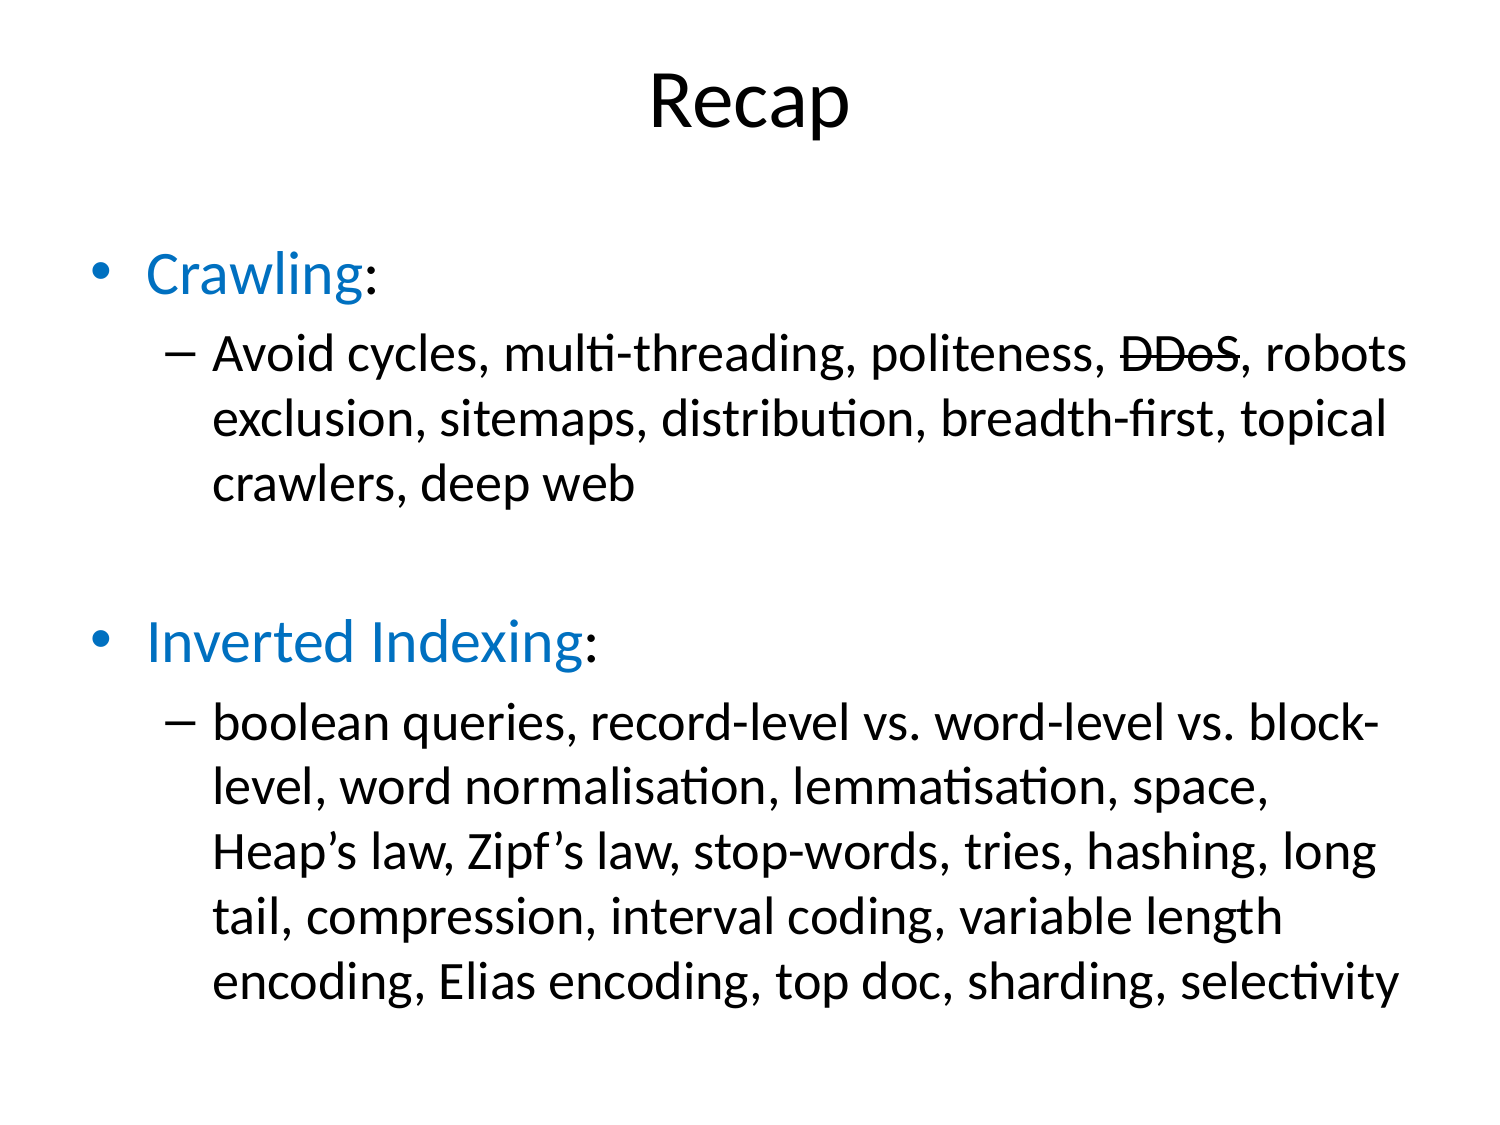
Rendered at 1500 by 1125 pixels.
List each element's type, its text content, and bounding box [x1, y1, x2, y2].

title Recap [75, 0, 1425, 188]
list Crawling: Avoid cycles, multi-threading, politeness, DDoS, robots exclusion, sitemaps, distribution, breadth-first, topical crawlers, deep web Inverted Indexing: boolean queries, record-level vs. word-level vs. block-level, word normalisation, lemmatisation, space, Heap’s law, Zipf’s law, stop-words, tries, hashing, long tail, compression, interval coding, variable length encoding, Elias encoding, top doc, sharding, selectivity [75, 224, 1425, 1025]
